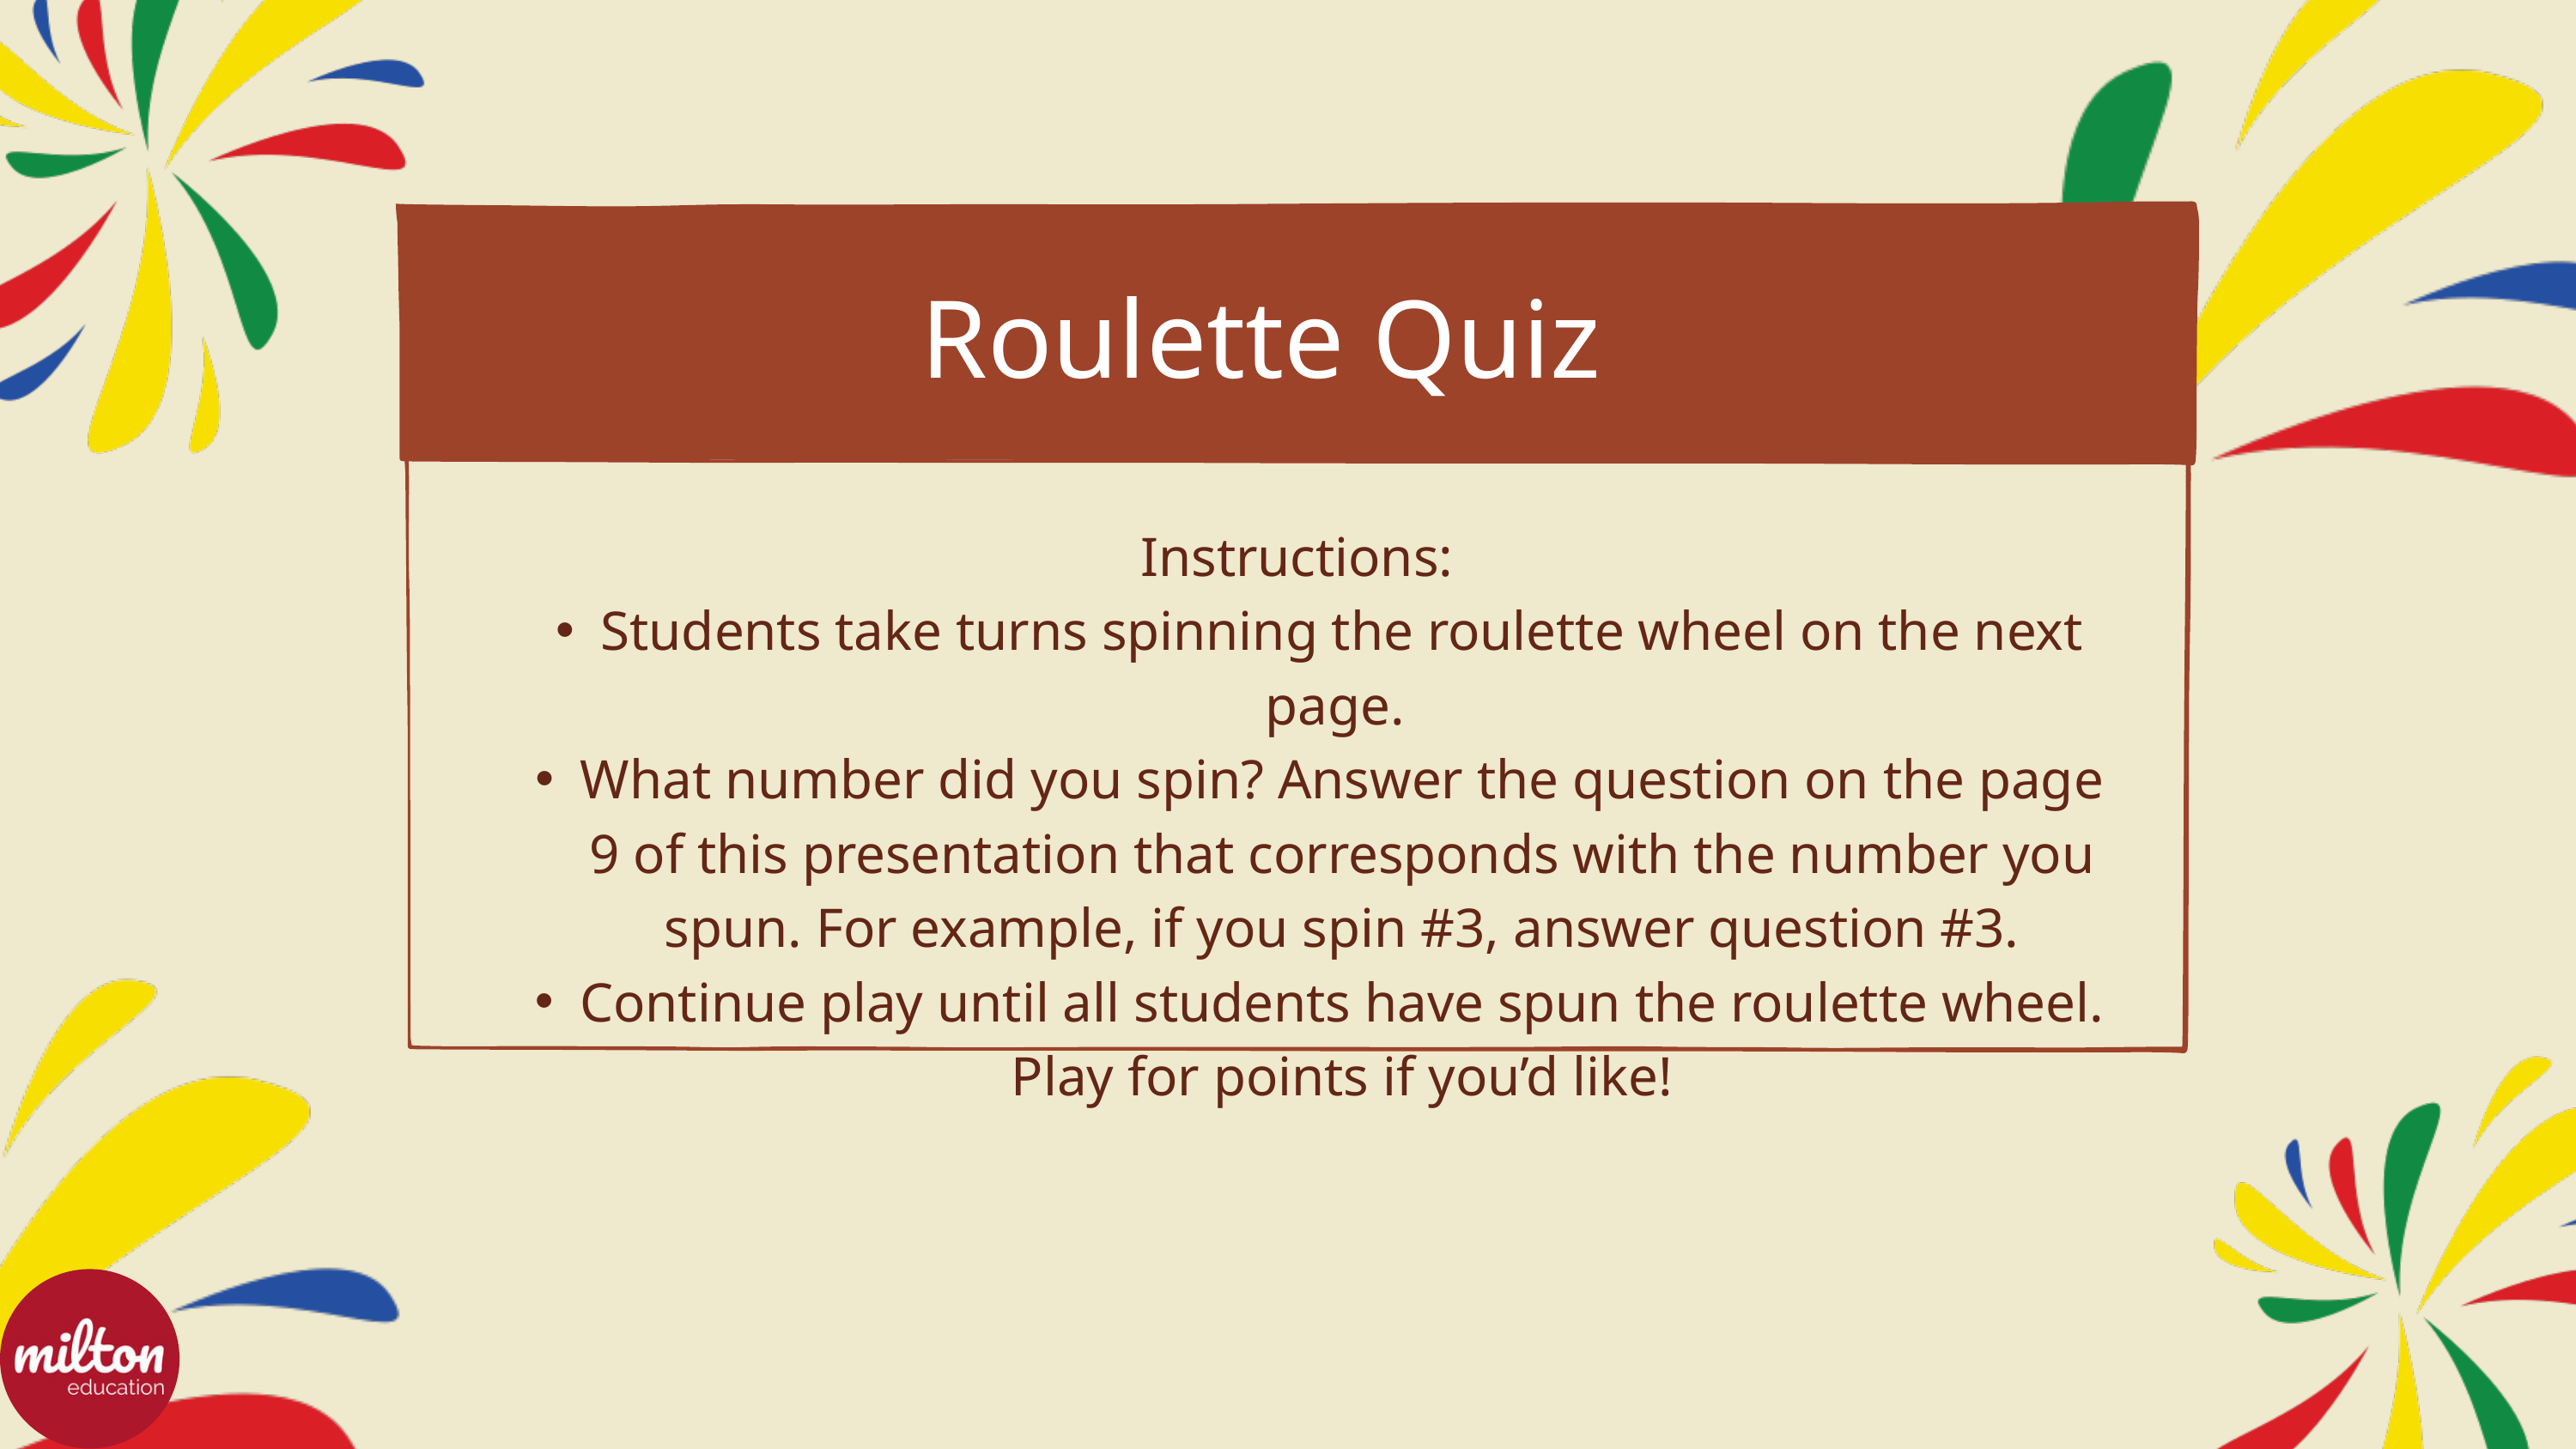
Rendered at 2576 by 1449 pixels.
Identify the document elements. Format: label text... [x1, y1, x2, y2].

text_box [0, 0, 451, 488]
text_box [0, 971, 451, 1449]
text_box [0, 1269, 180, 1449]
text_box [2003, 0, 2576, 544]
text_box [395, 201, 2199, 466]
text_box [2160, 1052, 2576, 1449]
text_box Instructions: Students take turns spinning the roulette wheel on the next page. What number did you spin? Answer the question on the page 9 of this presentation that corresponds with the number you spun. For example, if you spin #3, answer question #3. Continue play until all students have spun the roulette wheel. Play for points if you’d like! [469, 1063, 2125, 1106]
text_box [404, 475, 2190, 1053]
